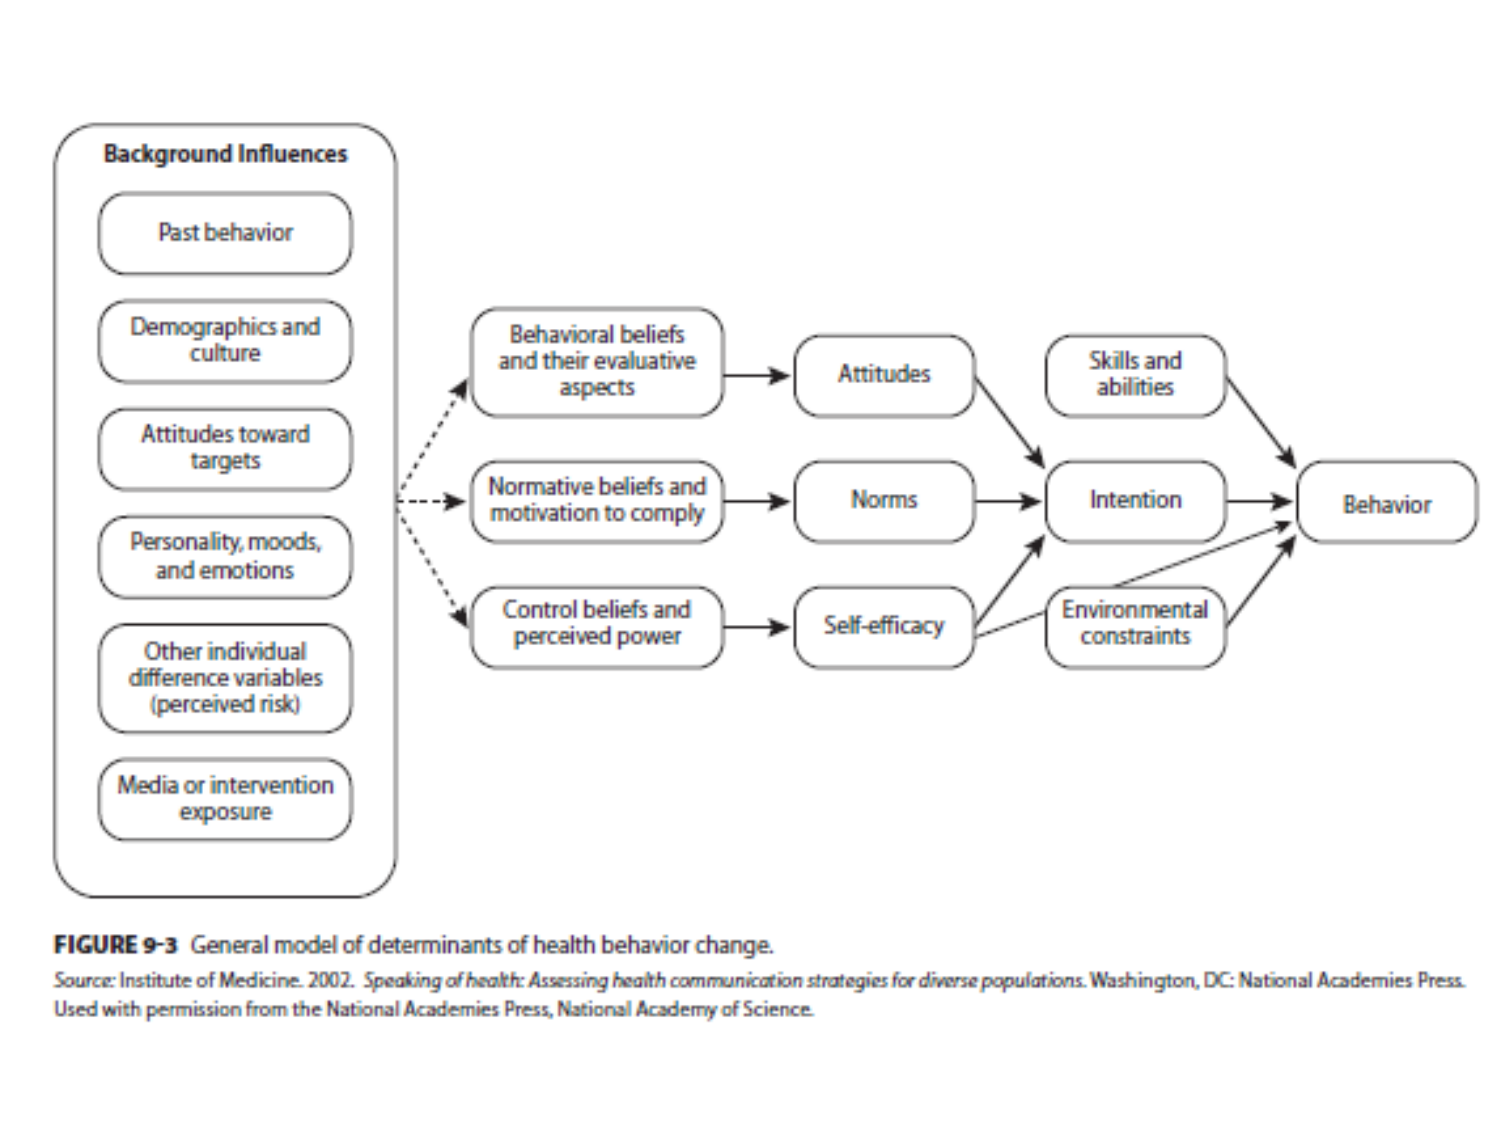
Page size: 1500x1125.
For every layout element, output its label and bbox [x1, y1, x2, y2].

picture [0, 87, 1500, 1038]
